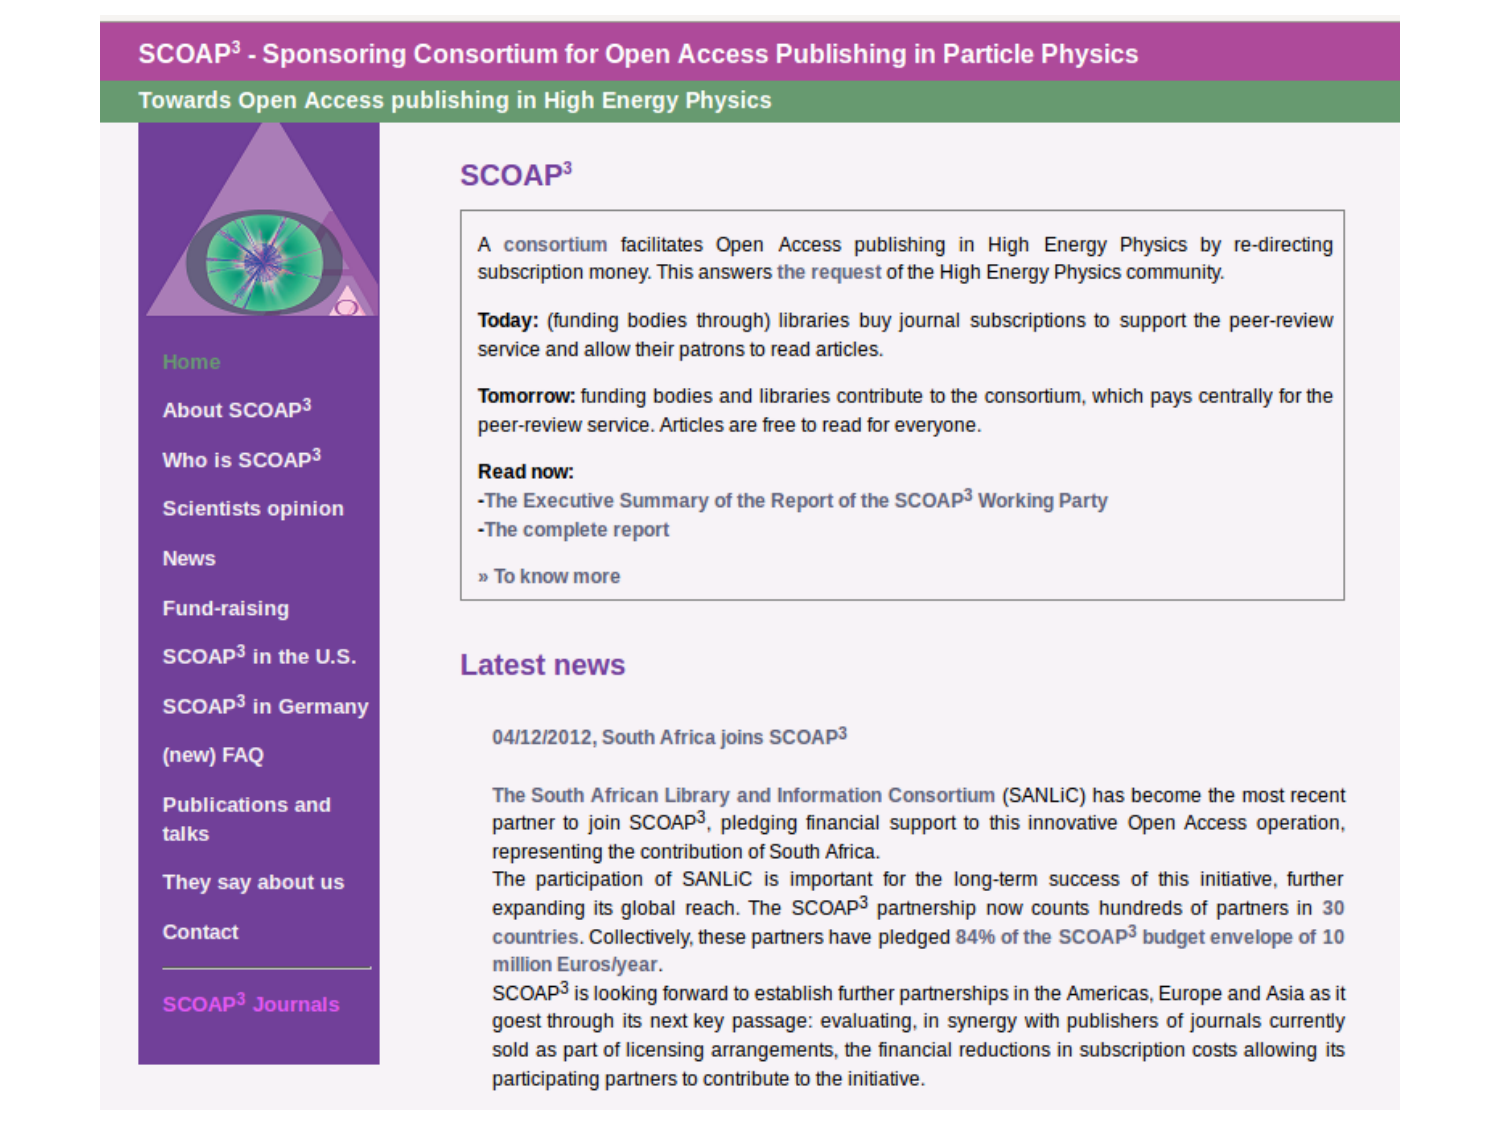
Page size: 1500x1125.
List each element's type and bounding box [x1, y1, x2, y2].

picture [100, 15, 1400, 1110]
